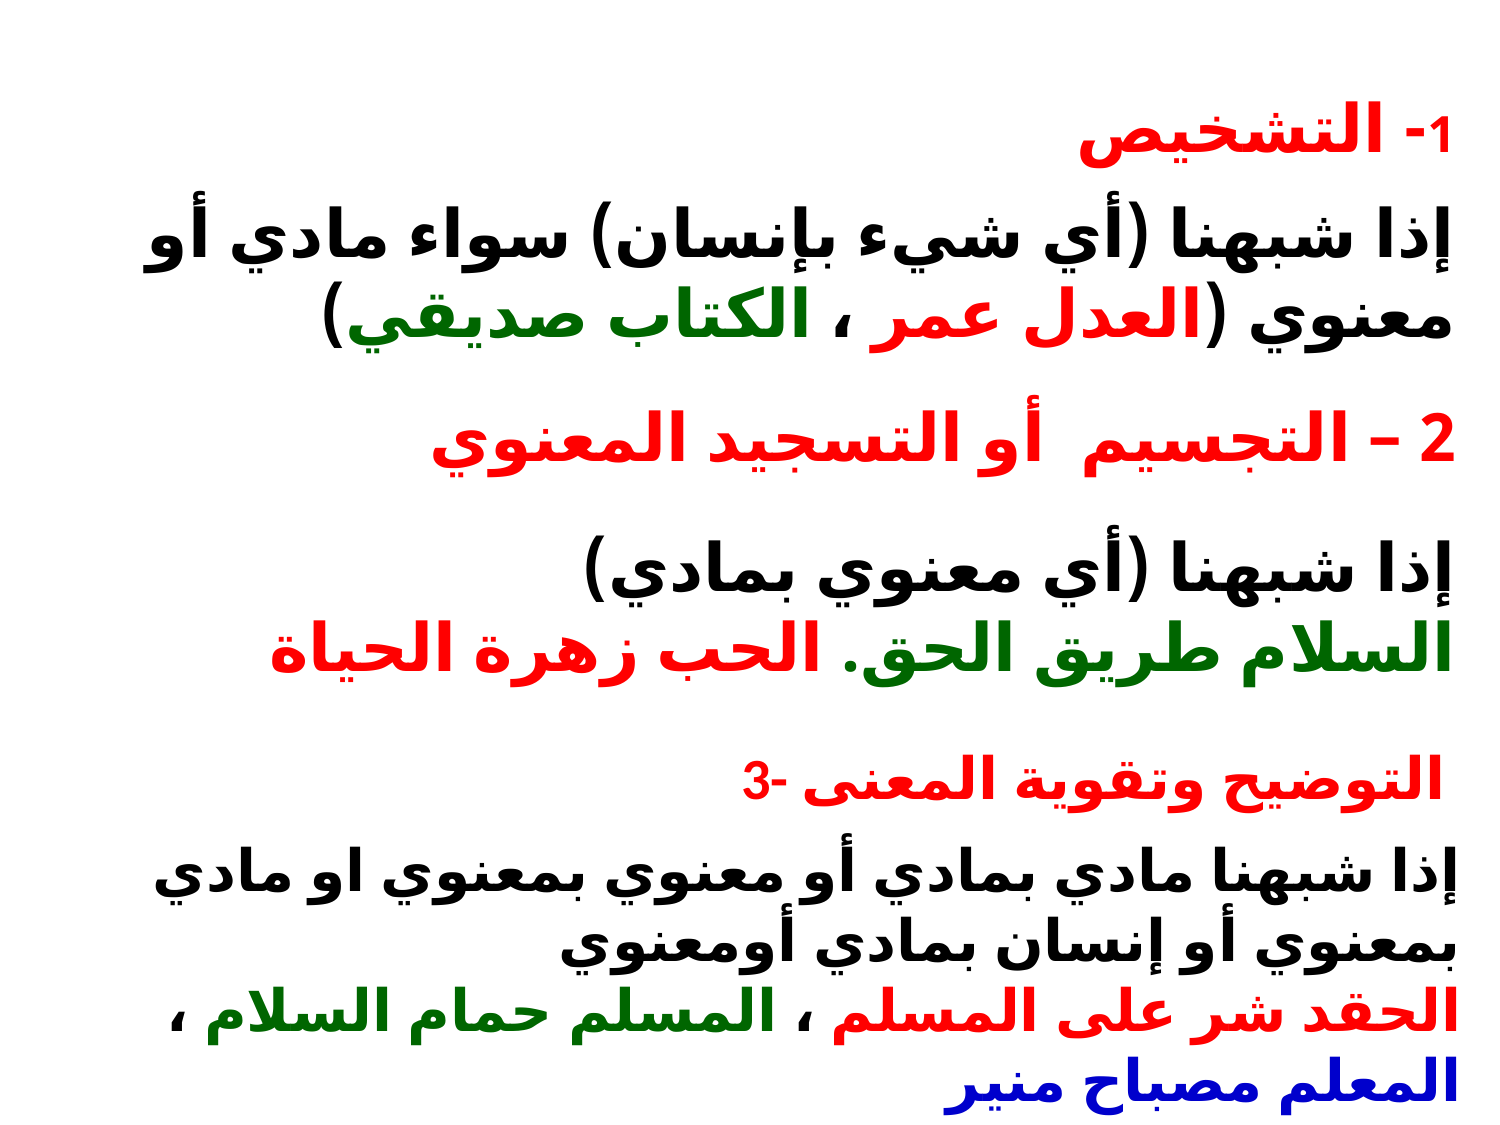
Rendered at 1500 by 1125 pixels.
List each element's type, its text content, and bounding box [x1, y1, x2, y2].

text_box 3- التوضيح وتقوية المعنى إذا شبهنا مادي بمادي أو معنوي بمعنوي او مادي بمعنوي أو إنسان بمادي أومعنوي الحقد شر على المسلم ، المسلم حمام السلام ، المعلم مصباح منير [46, 733, 1476, 1125]
text_box 1- التشخيص إذا شبهنا (أي شيء بإنسان) سواء مادي أو معنوي (العدل عمر ، الكتاب صديقي) [41, 78, 1471, 387]
text_box 2 – التجسيم أو التسجيد المعنوي إذا شبهنا (أي معنوي بمادي) السلام طريق الحق. الحب زهرة الحياة [41, 387, 1471, 693]
